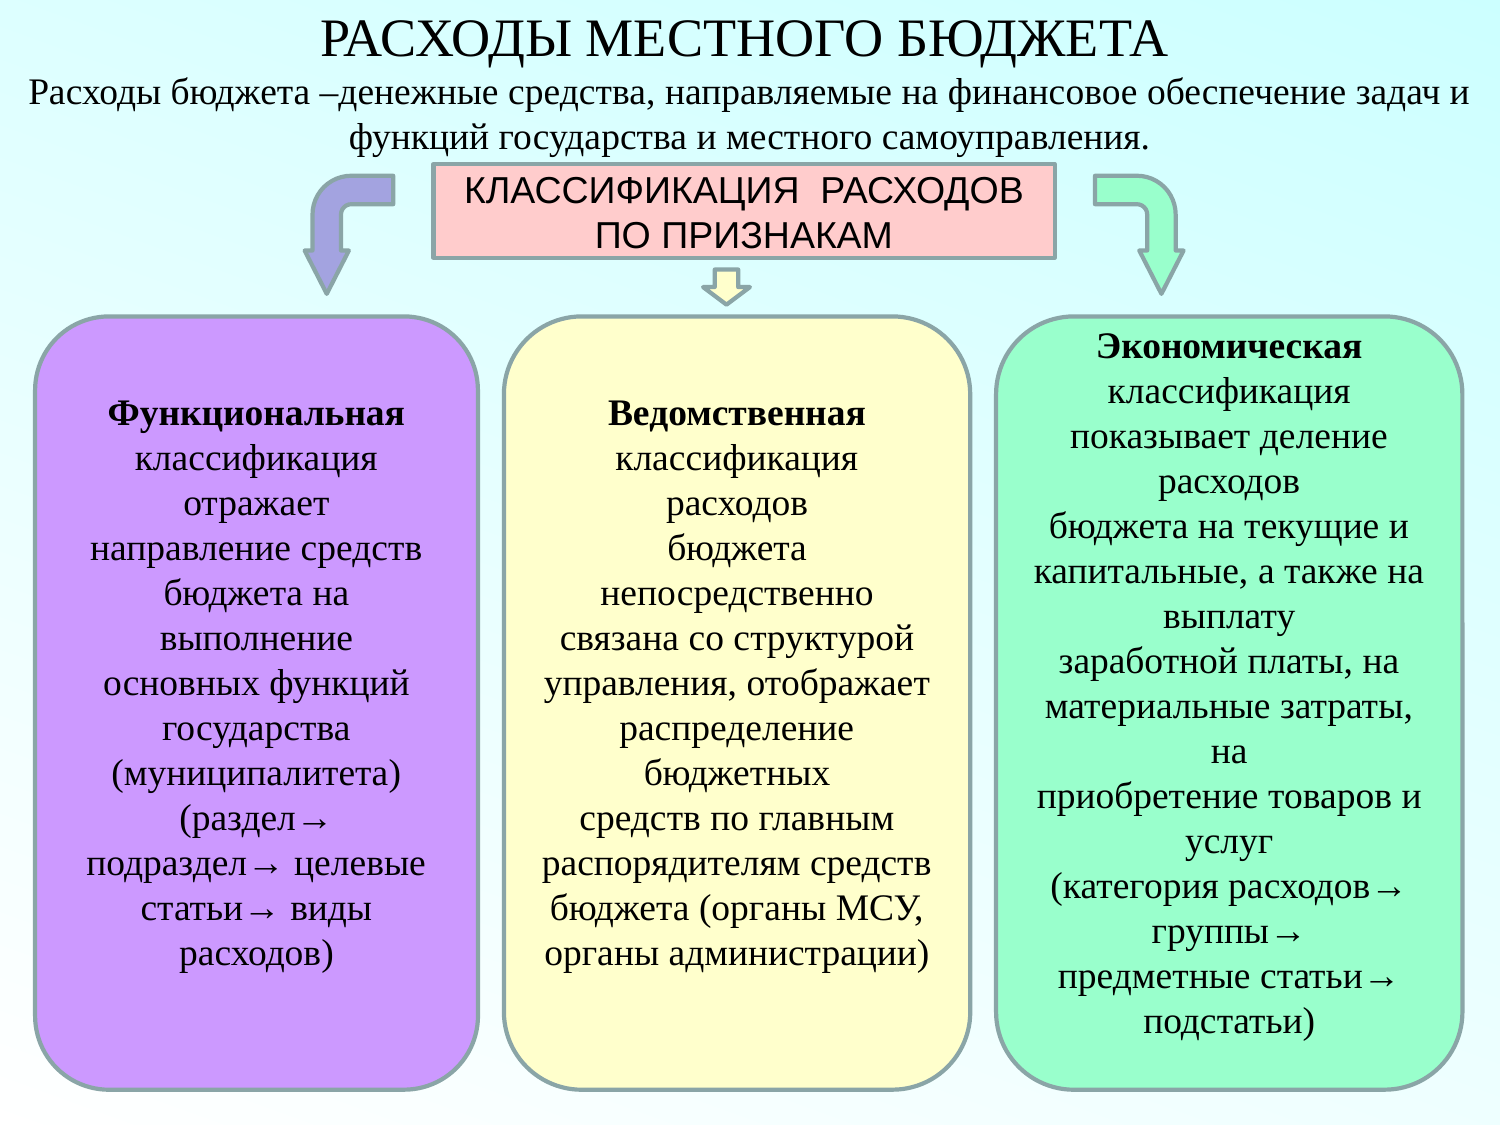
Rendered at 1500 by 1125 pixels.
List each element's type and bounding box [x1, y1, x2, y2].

text_box [302, 173, 396, 296]
text_box [431, 162, 1057, 260]
text_box [501, 314, 973, 1092]
text_box [993, 314, 1465, 1092]
text_box [701, 267, 752, 307]
text_box [1092, 173, 1186, 296]
text_box [32, 314, 481, 1092]
text_box [0, 0, 1500, 155]
